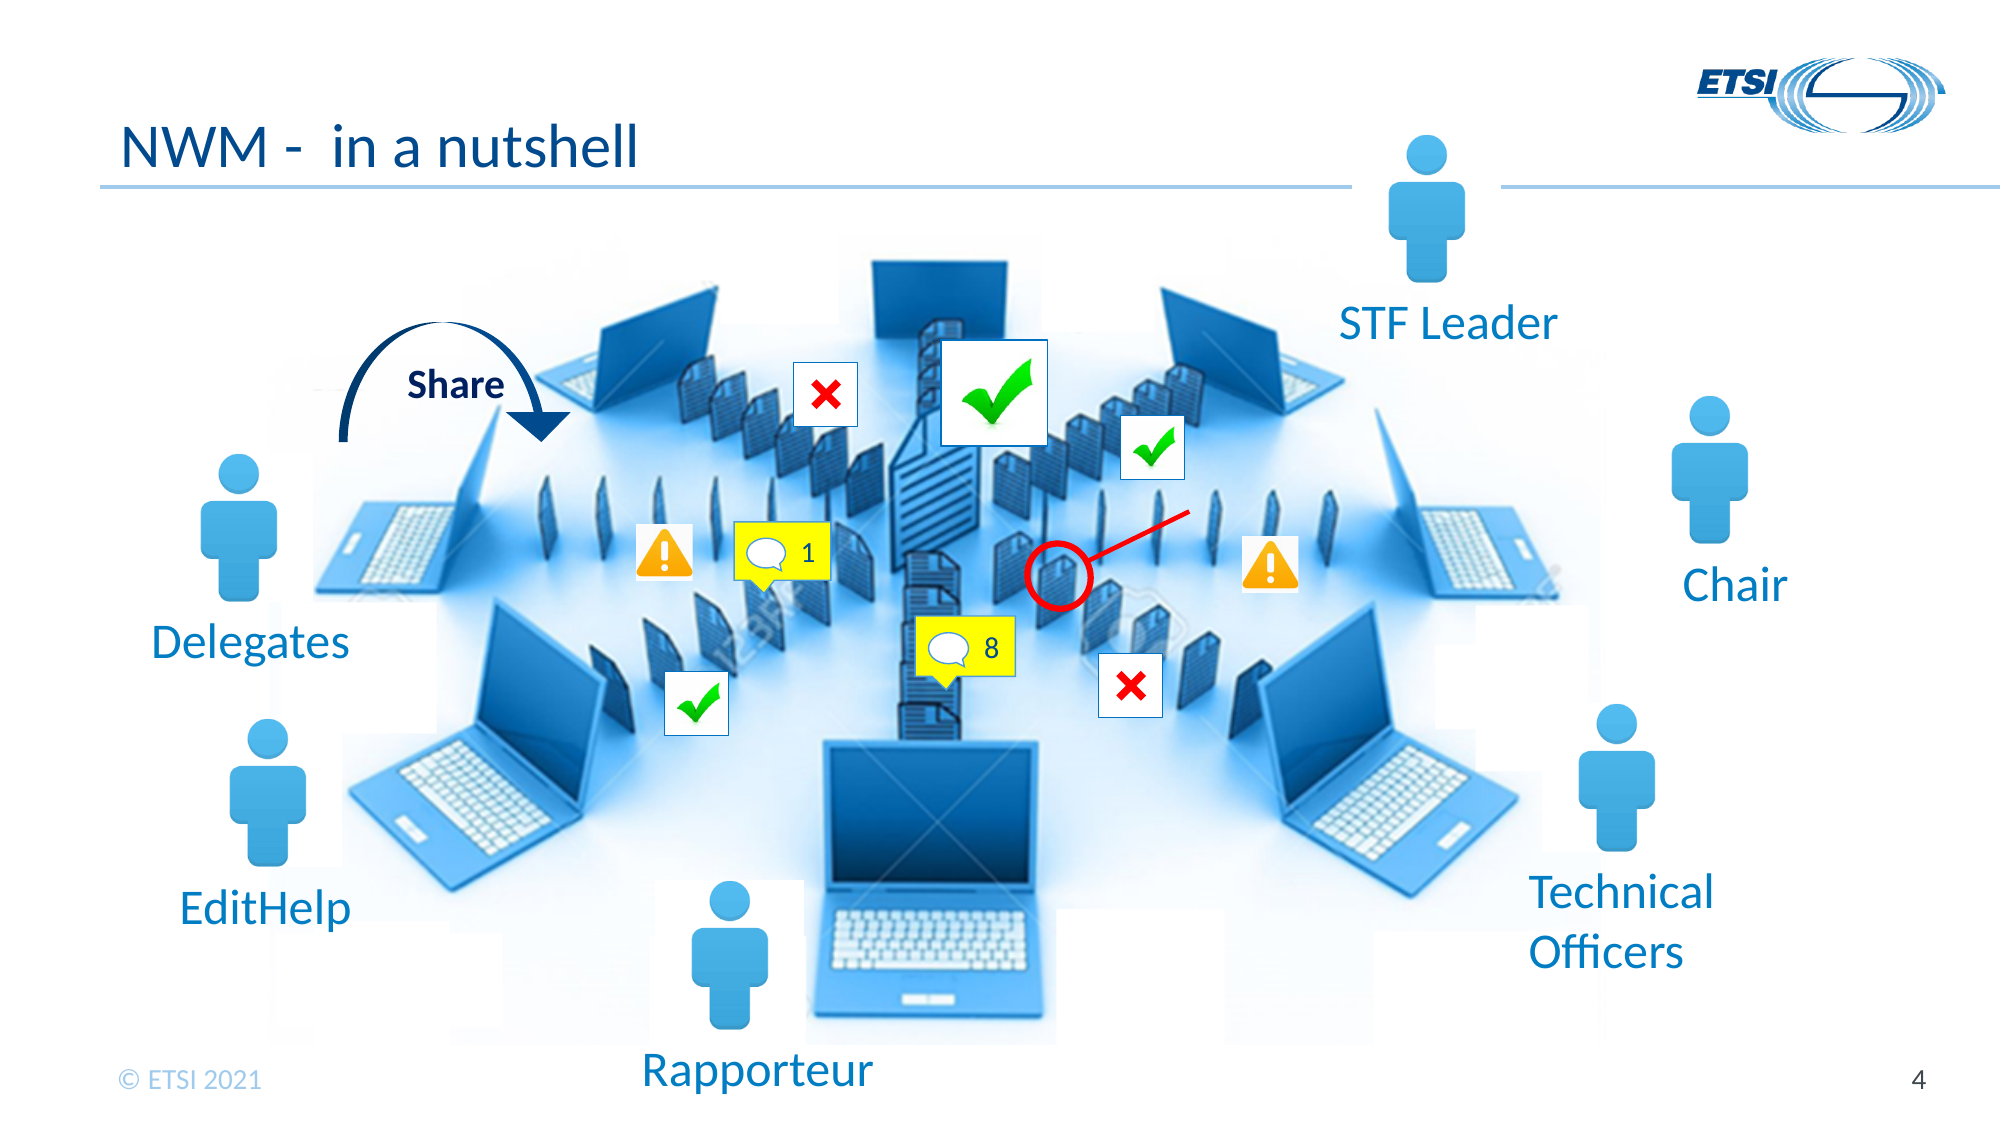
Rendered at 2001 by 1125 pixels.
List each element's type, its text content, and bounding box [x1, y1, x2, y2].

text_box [1607, 395, 1865, 622]
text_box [164, 718, 422, 945]
title NWM - in a nutshell [103, 46, 1666, 189]
picture [268, 234, 1608, 1045]
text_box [1513, 703, 1772, 988]
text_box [136, 453, 394, 680]
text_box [1324, 134, 1582, 361]
picture [1697, 58, 1946, 138]
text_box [1021, 516, 1198, 583]
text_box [626, 880, 938, 1106]
